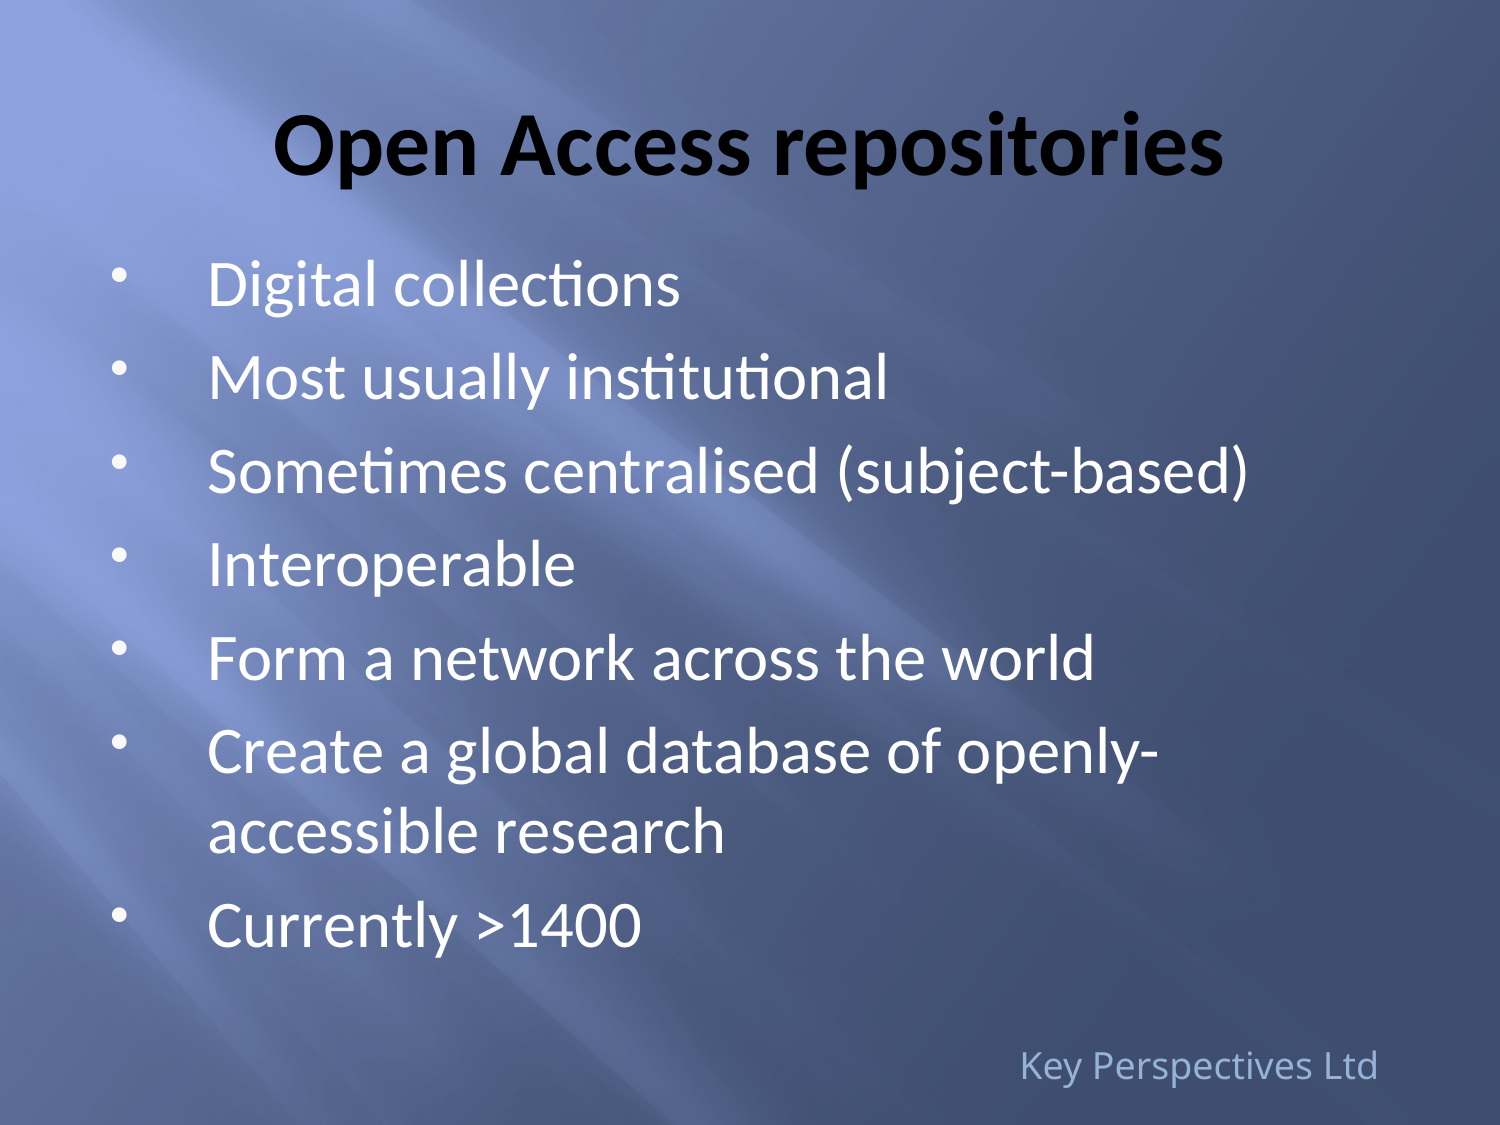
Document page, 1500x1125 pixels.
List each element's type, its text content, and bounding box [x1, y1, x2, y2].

text_box Key Perspectives Ltd [1004, 1034, 1466, 1095]
list Digital collections Most usually institutional Sometimes centralised (subject-based) Interoperable Form a network across the world Create a global database of openly-accessible research Currently >1400 [75, 232, 1425, 1035]
title Open Access repositories [75, 45, 1425, 232]
